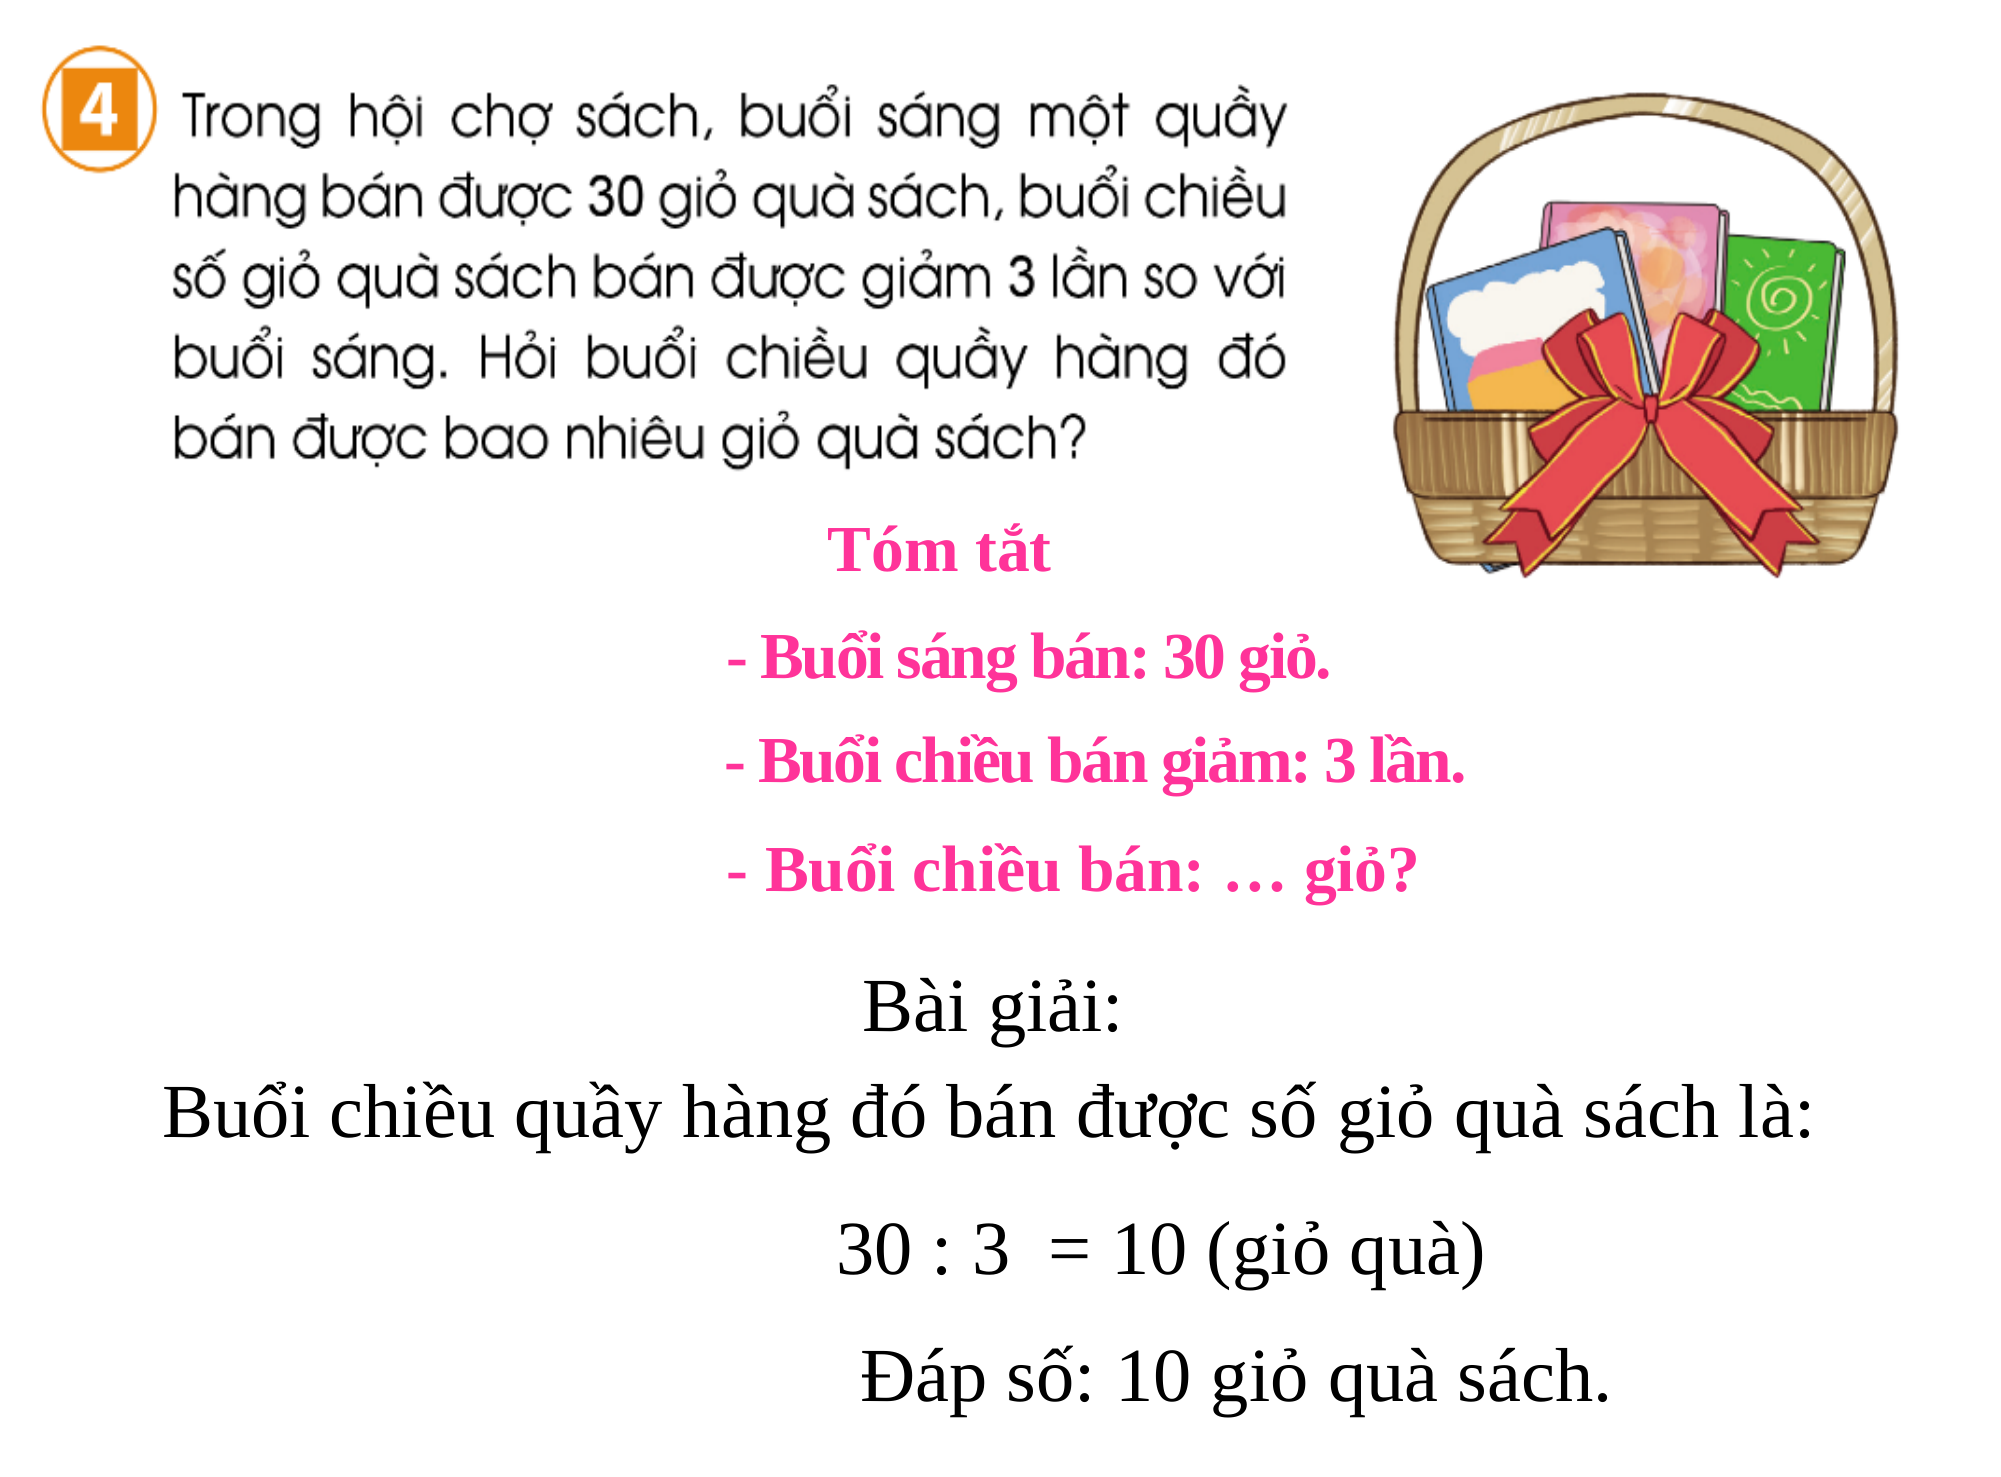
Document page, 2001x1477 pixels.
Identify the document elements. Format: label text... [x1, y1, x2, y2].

text_box Bài giải: [756, 944, 1231, 1051]
text_box - Buổi chiều bán giảm: 3 lần. [709, 709, 1482, 803]
text_box Buổi chiều quầy hàng đó bán được số giỏ quà sách là: [99, 1051, 1879, 1163]
text_box 30 : 3 = 10 (giỏ quà) [741, 1187, 1581, 1300]
text_box - Buổi sáng bán: 30 giỏ. [711, 642, 1348, 699]
text_box - Buổi chiều bán: … giỏ? [712, 818, 1436, 912]
text_box Đáp số: 10 giỏ quà sách. [832, 1314, 1641, 1427]
picture [0, 1, 1973, 642]
